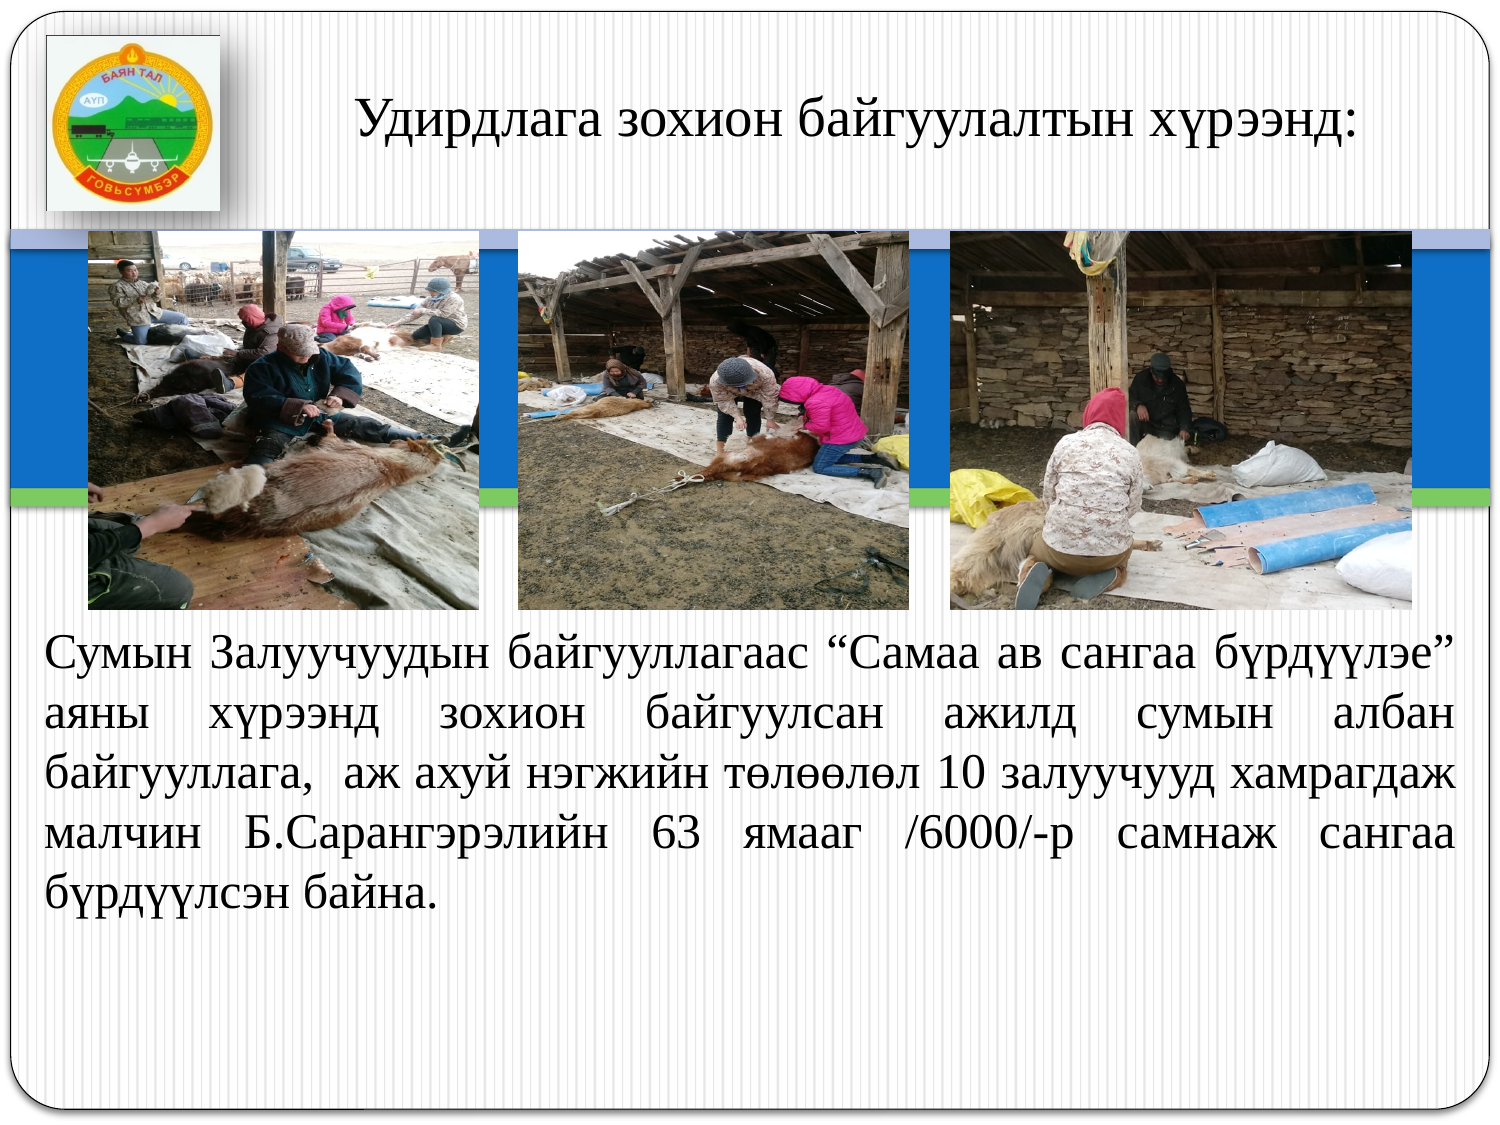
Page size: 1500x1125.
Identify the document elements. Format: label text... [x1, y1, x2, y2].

picture [46, 34, 220, 212]
title Удирдлага зохион байгуулалтын хүрээнд: [281, 46, 1432, 188]
text_box Сумын Залуучуудын байгууллагаас “Самаа ав сангаа бүрдүүлэе” аяны хүрээнд зохион байгуулсан ажилд сумын албан байгууллага, аж ахуй нэгжийн төлөөлөл 10 залуучууд хамрагдаж малчин Б.Сарангэрэлийн 63 ямааг /6000/-р самнаж сангаа бүрдүүлсэн байна. [29, 491, 1471, 977]
picture [88, 231, 479, 610]
subtitle [29, 479, 1483, 1125]
picture [518, 231, 909, 610]
picture [950, 231, 1412, 610]
